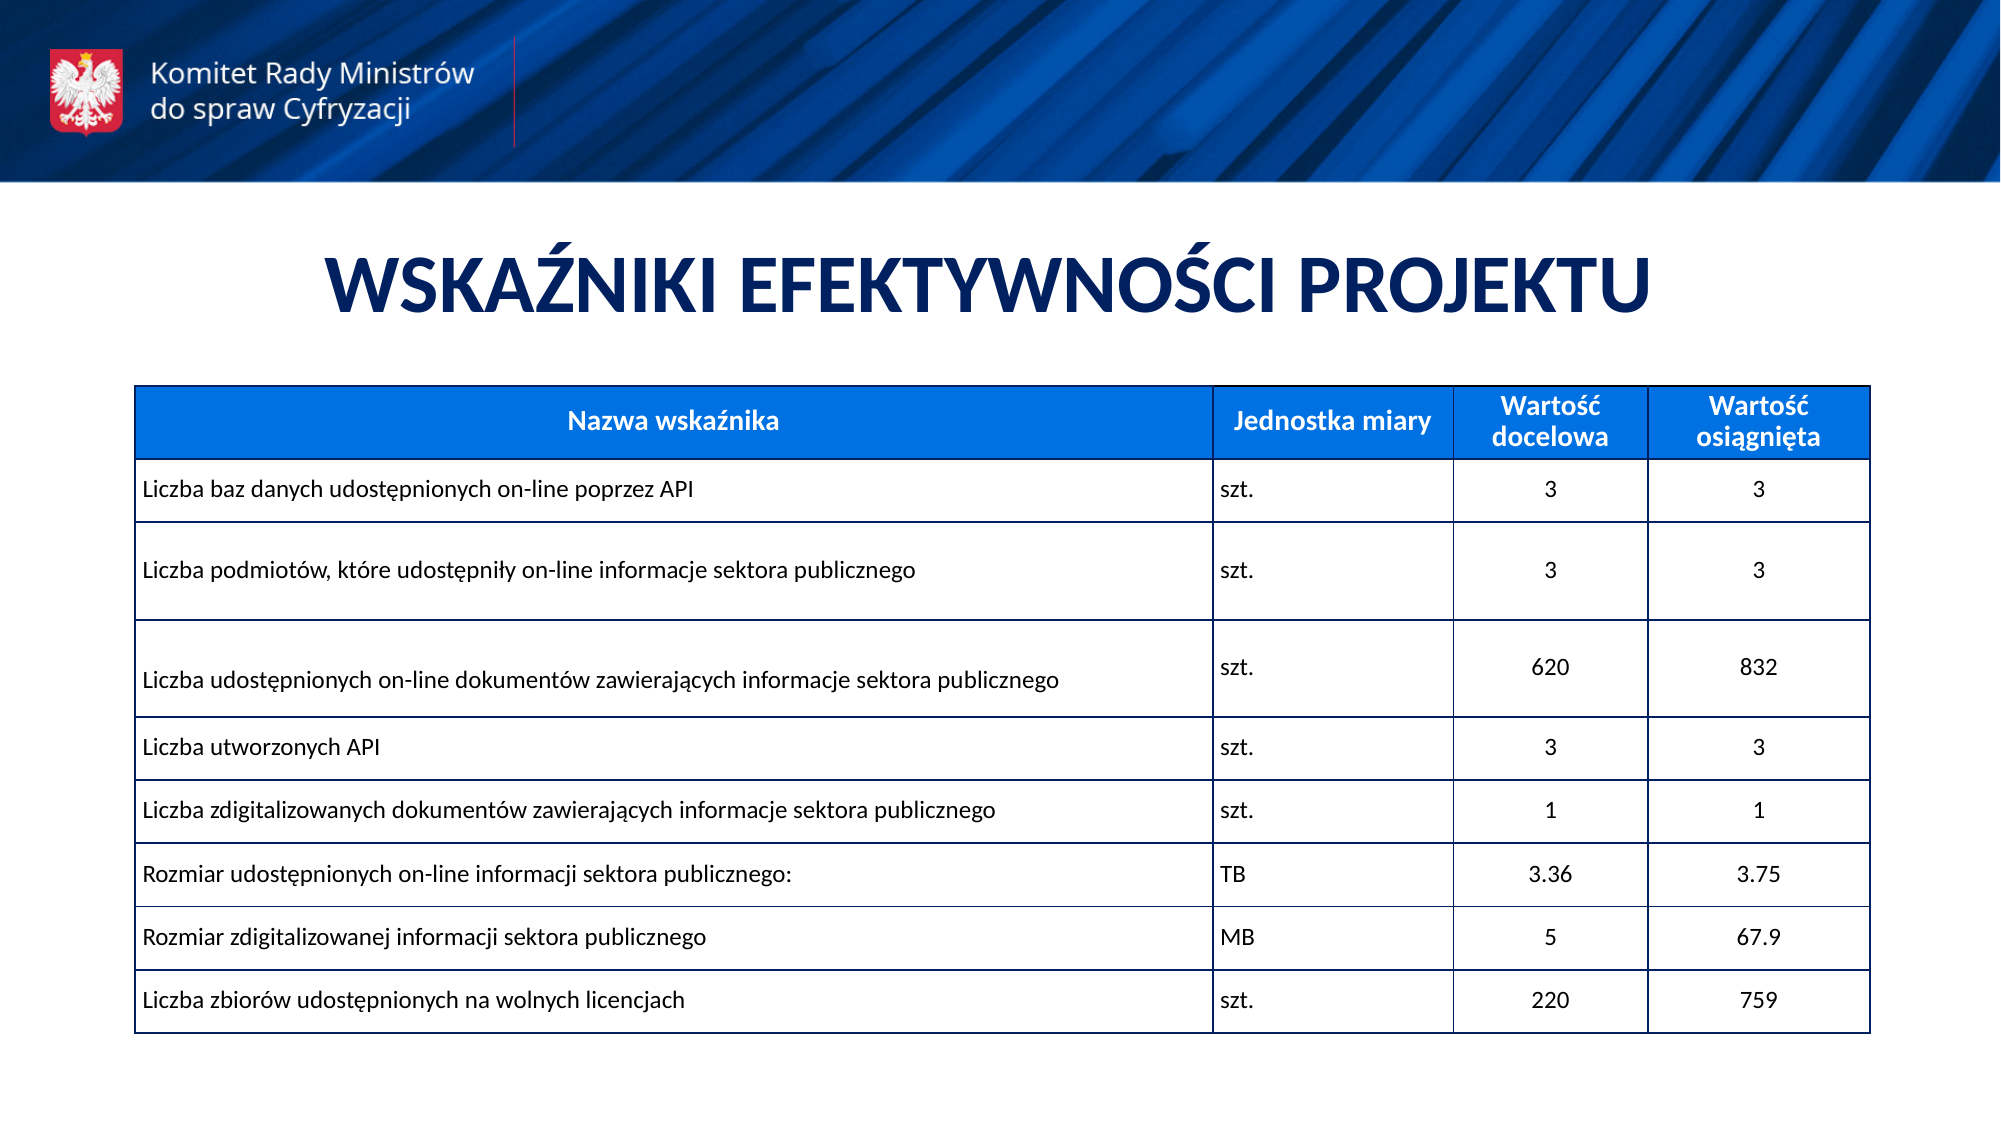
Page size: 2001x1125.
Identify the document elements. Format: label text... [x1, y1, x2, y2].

table_header Wartość docelowa [1454, 387, 1647, 458]
table_cell 1 [1454, 781, 1647, 842]
table_cell szt. [1214, 971, 1453, 1032]
table_cell szt. [1214, 523, 1453, 619]
subtitle WSKAŹNIKI EFEKTYWNOŚCI PROJEKTU [290, 232, 1688, 357]
table_cell 220 [1454, 971, 1647, 1032]
table_cell Rozmiar udostępnionych on-line informacji sektora publicznego: [136, 844, 1212, 906]
table_cell szt. [1214, 781, 1453, 842]
table_cell Rozmiar zdigitalizowanej informacji sektora publicznego [136, 907, 1212, 969]
table_cell szt. [1214, 718, 1453, 779]
table_cell 3 [1454, 523, 1647, 619]
table_cell Liczba zdigitalizowanych dokumentów zawierających informacje sektora publicznego [136, 781, 1212, 842]
table_cell 3 [1454, 718, 1647, 779]
table_cell Liczba udostępnionych on-line dokumentów zawierających informacje sektora publicznego [136, 621, 1212, 716]
table_cell Liczba podmiotów, które udostępniły on-line informacje sektora publicznego [136, 523, 1212, 619]
table_cell 832 [1649, 621, 1869, 716]
table_cell szt. [1214, 621, 1453, 716]
table_header Wartość osiągnięta [1649, 387, 1869, 458]
table_cell 3 [1649, 718, 1869, 779]
table_header Nazwa wskaźnika [136, 387, 1212, 458]
picture [0, 0, 2001, 1125]
table_cell Liczba baz danych udostępnionych on-line poprzez API [136, 460, 1212, 521]
table_cell 3 [1649, 523, 1869, 619]
table_cell MB [1214, 907, 1453, 969]
table_cell 5 [1454, 907, 1647, 969]
table_cell 1 [1649, 781, 1869, 842]
table_cell 3.36 [1454, 844, 1647, 906]
table_cell 620 [1454, 621, 1647, 716]
table_cell Liczba utworzonych API [136, 718, 1212, 779]
table_cell TB [1214, 844, 1453, 906]
table_cell 759 [1649, 971, 1869, 1032]
table_cell szt. [1214, 460, 1453, 521]
table_cell 3.75 [1649, 844, 1869, 906]
table_cell 3 [1454, 460, 1647, 521]
table_cell 67.9 [1649, 907, 1869, 969]
table_cell 3 [1649, 460, 1869, 521]
table_header Jednostka miary [1214, 387, 1453, 458]
table_cell Liczba zbiorów udostępnionych na wolnych licencjach [136, 971, 1212, 1032]
